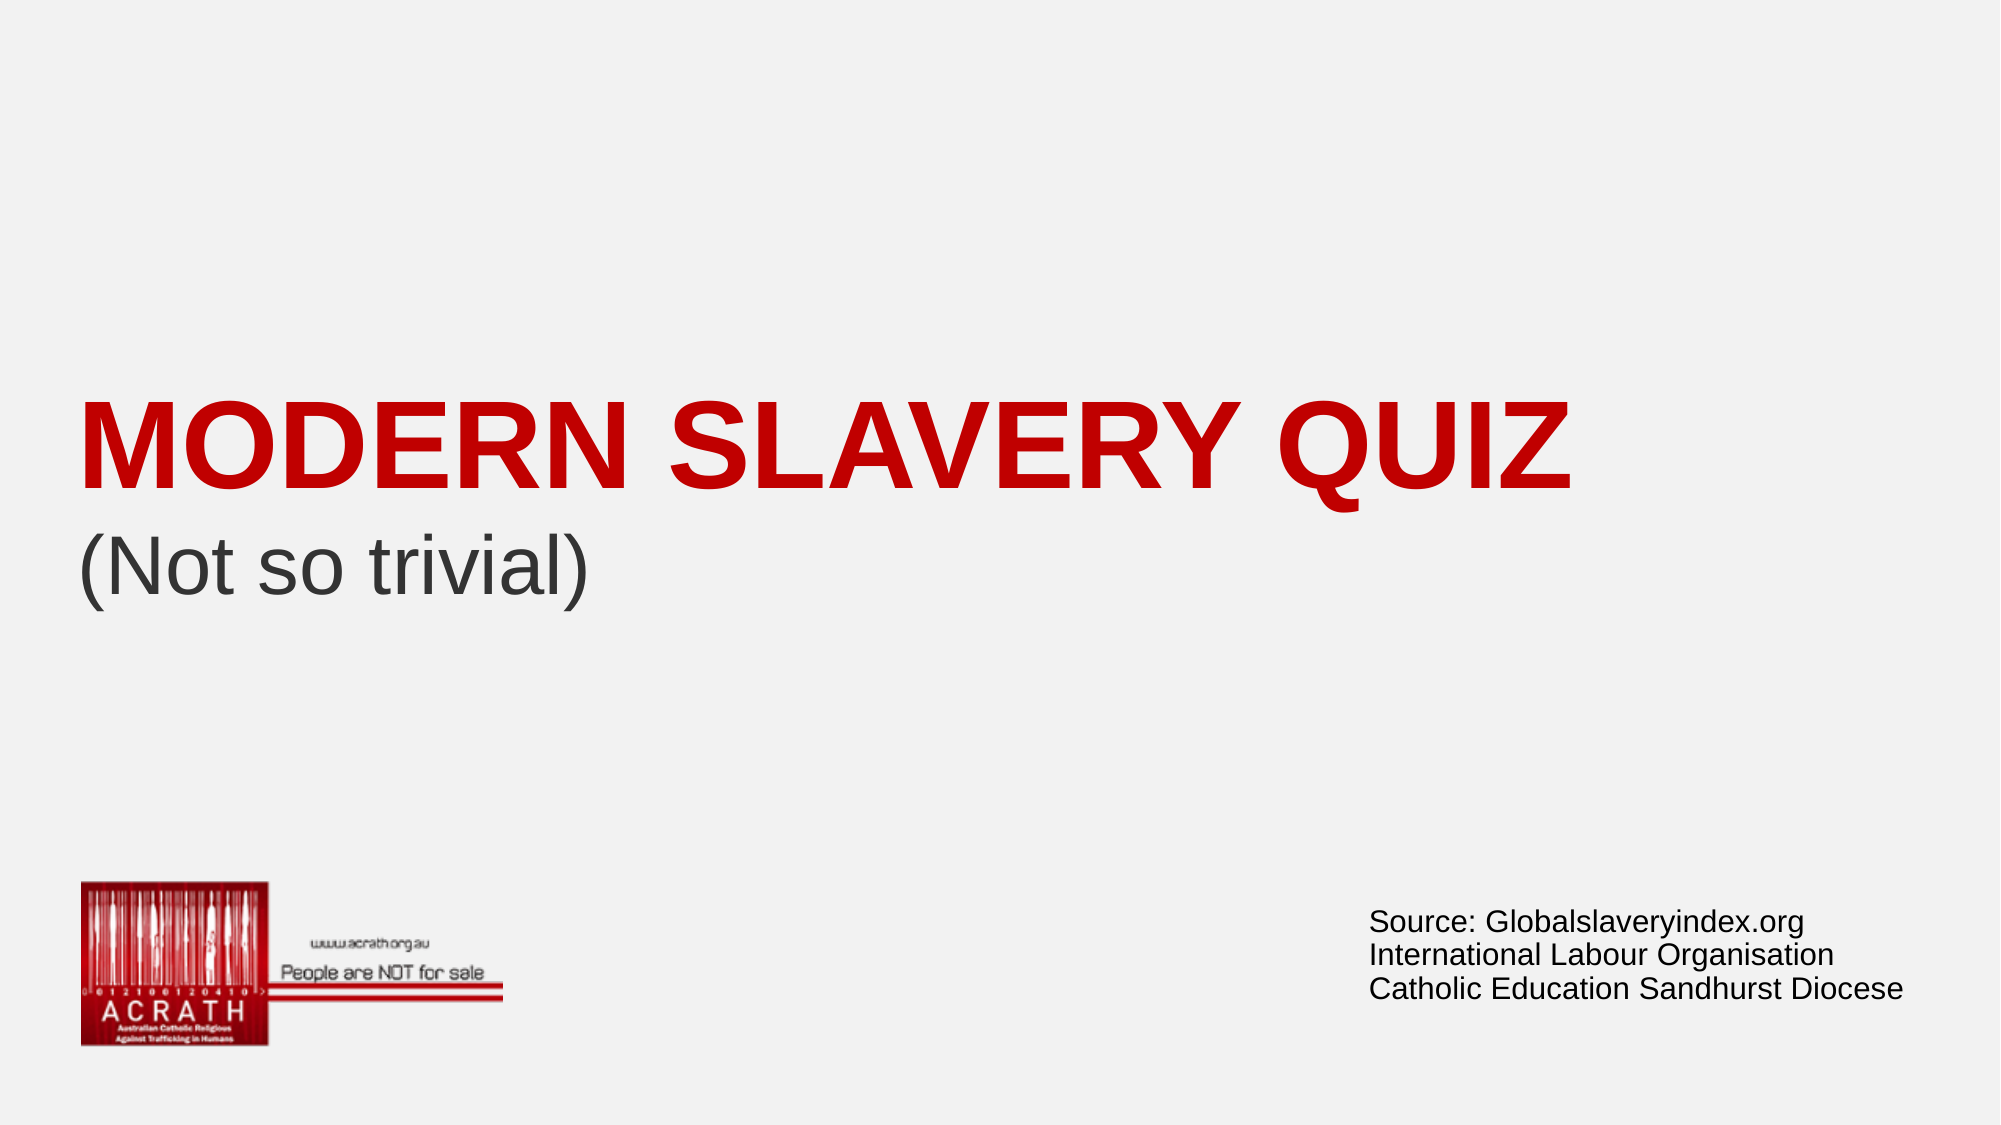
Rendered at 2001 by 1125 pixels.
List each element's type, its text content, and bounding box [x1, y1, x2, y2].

subtitle (Not so trivial) [62, 524, 1199, 723]
picture [81, 752, 503, 1125]
text_box Source: Globalslaveryindex.org International Labour Organisation Catholic Education Sandhurst Diocese [1353, 897, 1989, 1105]
title MODERN SLAVERY QUIZ [62, 293, 1653, 524]
